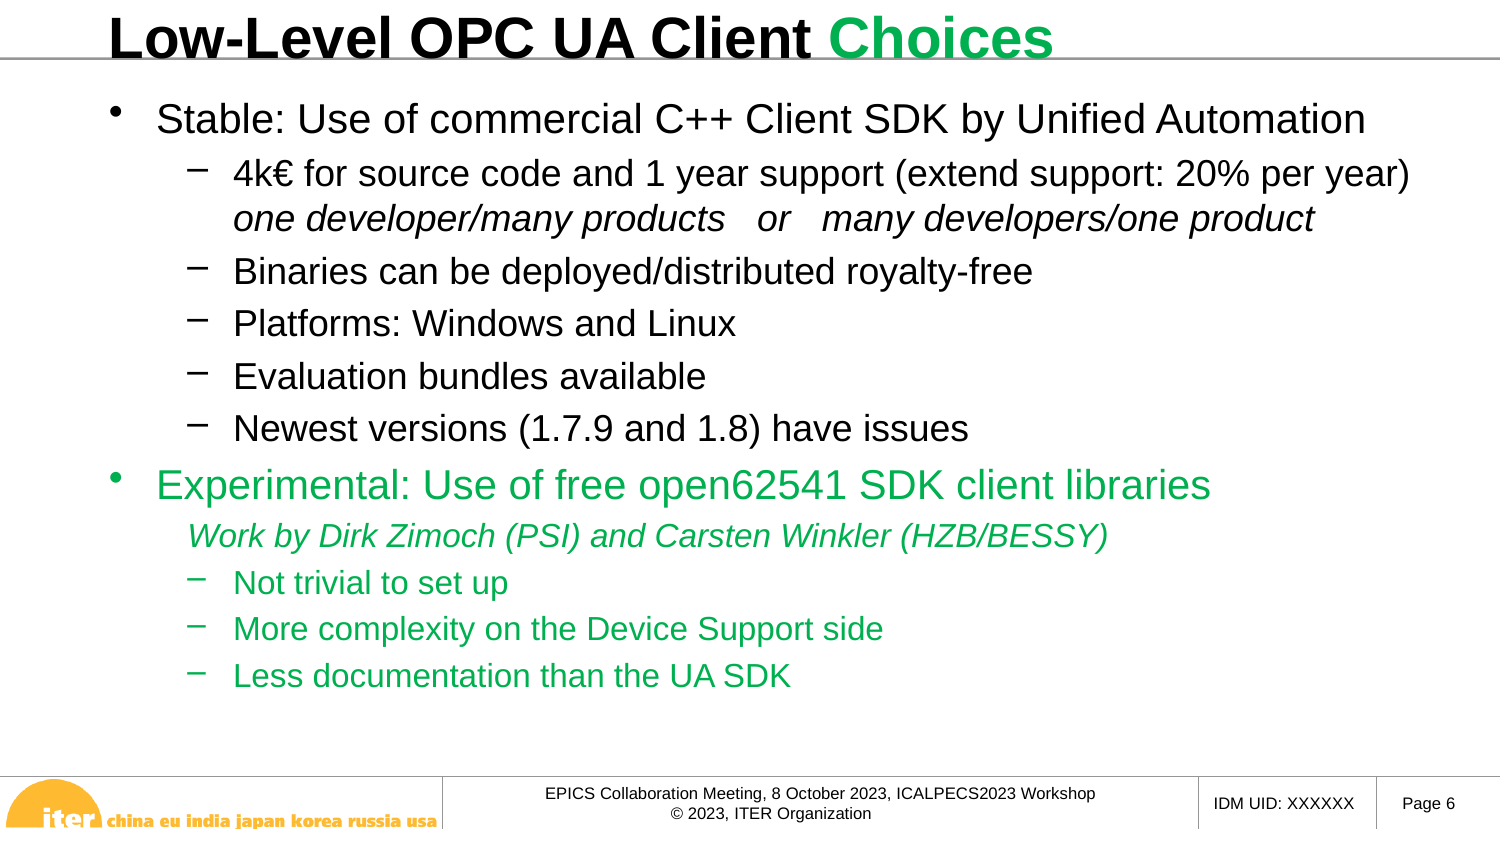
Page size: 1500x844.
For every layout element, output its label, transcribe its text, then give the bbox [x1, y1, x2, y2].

picture [5, 779, 104, 828]
picture [106, 812, 438, 829]
list Stable: Use of commercial C++ Client SDK by Unified Automation 4k€ for source code and 1 year support (extend support: 20% per year) one developer/many products or many developers/one product Binaries can be deployed/distributed royalty-free Platforms: Windows and Linux Evaluation bundles available Newest versions (1.7.9 and 1.8) have issues Experimental: Use of free open62541 SDK client libraries Work by Dirk Zimoch (PSI) and Carsten Winkler (HZB/BESSY) Not trivial to set up More complexity on the Device Support side Less documentation than the UA SDK [94, 84, 1449, 732]
title Low-Level OPC UA Client Choices [94, 0, 1407, 71]
